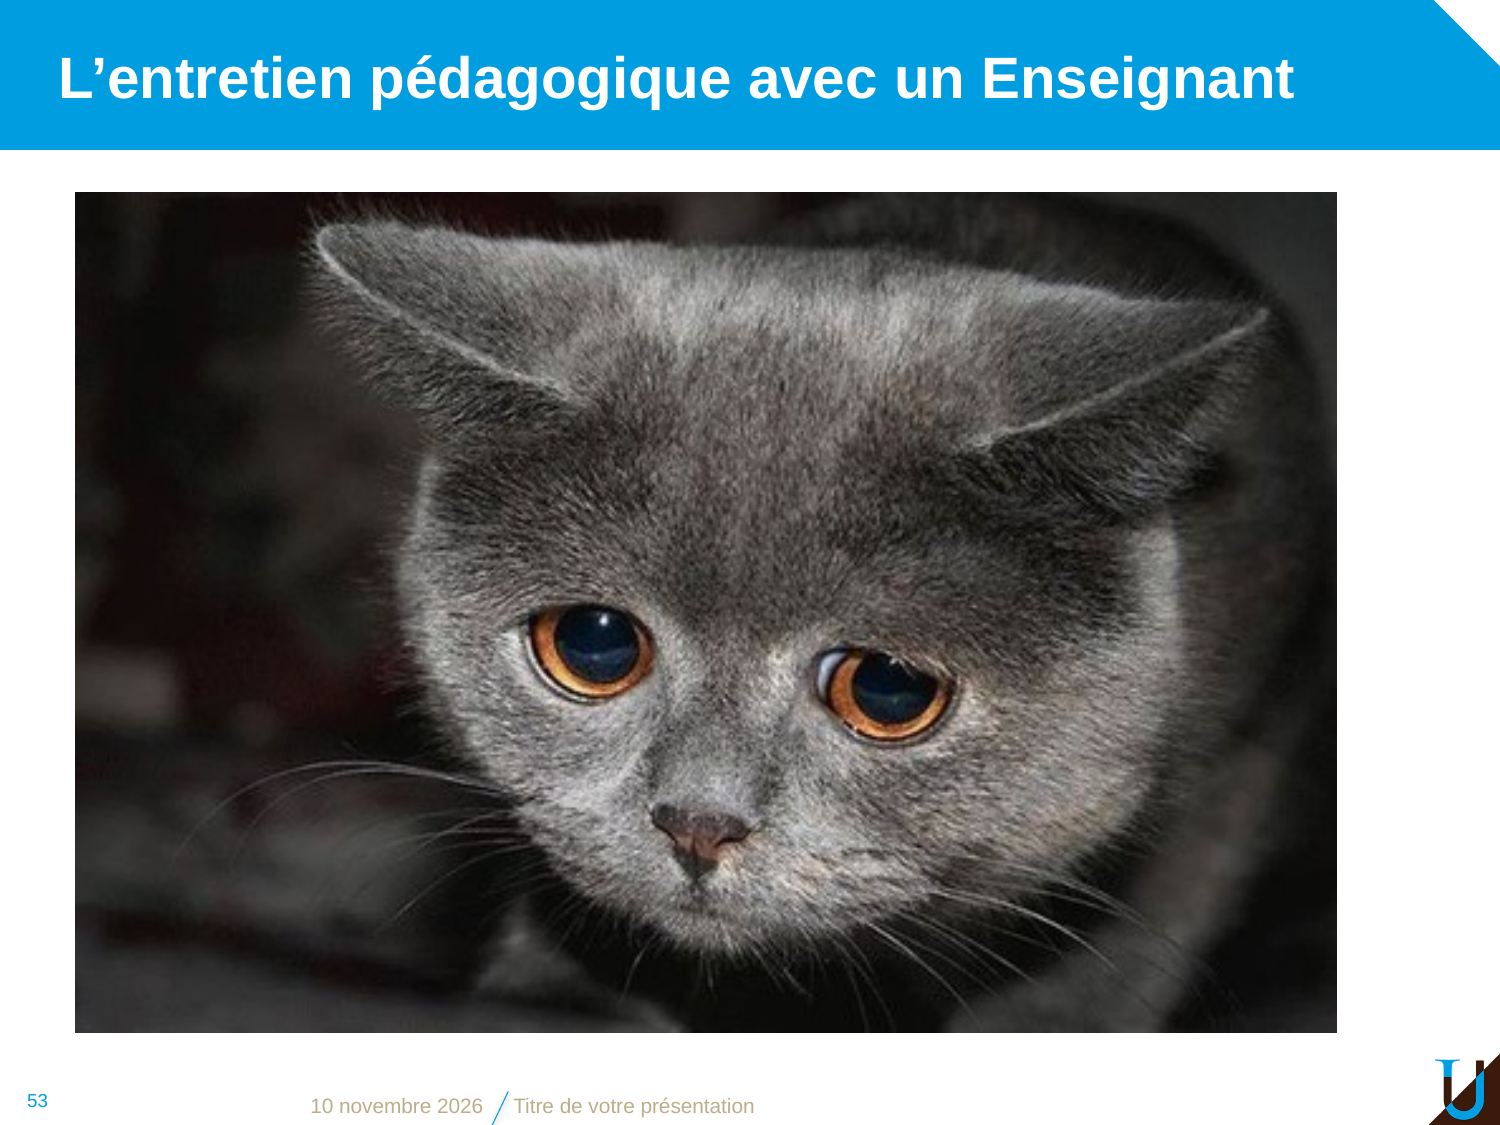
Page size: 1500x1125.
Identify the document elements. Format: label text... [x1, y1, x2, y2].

title L’entretien pédagogique avec un Enseignant [0, 0, 1425, 150]
slide_number 29 août 2019 [147, 1091, 498, 1125]
slide_number 53 [0, 1074, 75, 1125]
picture [1425, 1050, 1500, 1125]
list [74, 192, 1337, 1033]
footer Titre de votre présentation [498, 1091, 1362, 1125]
